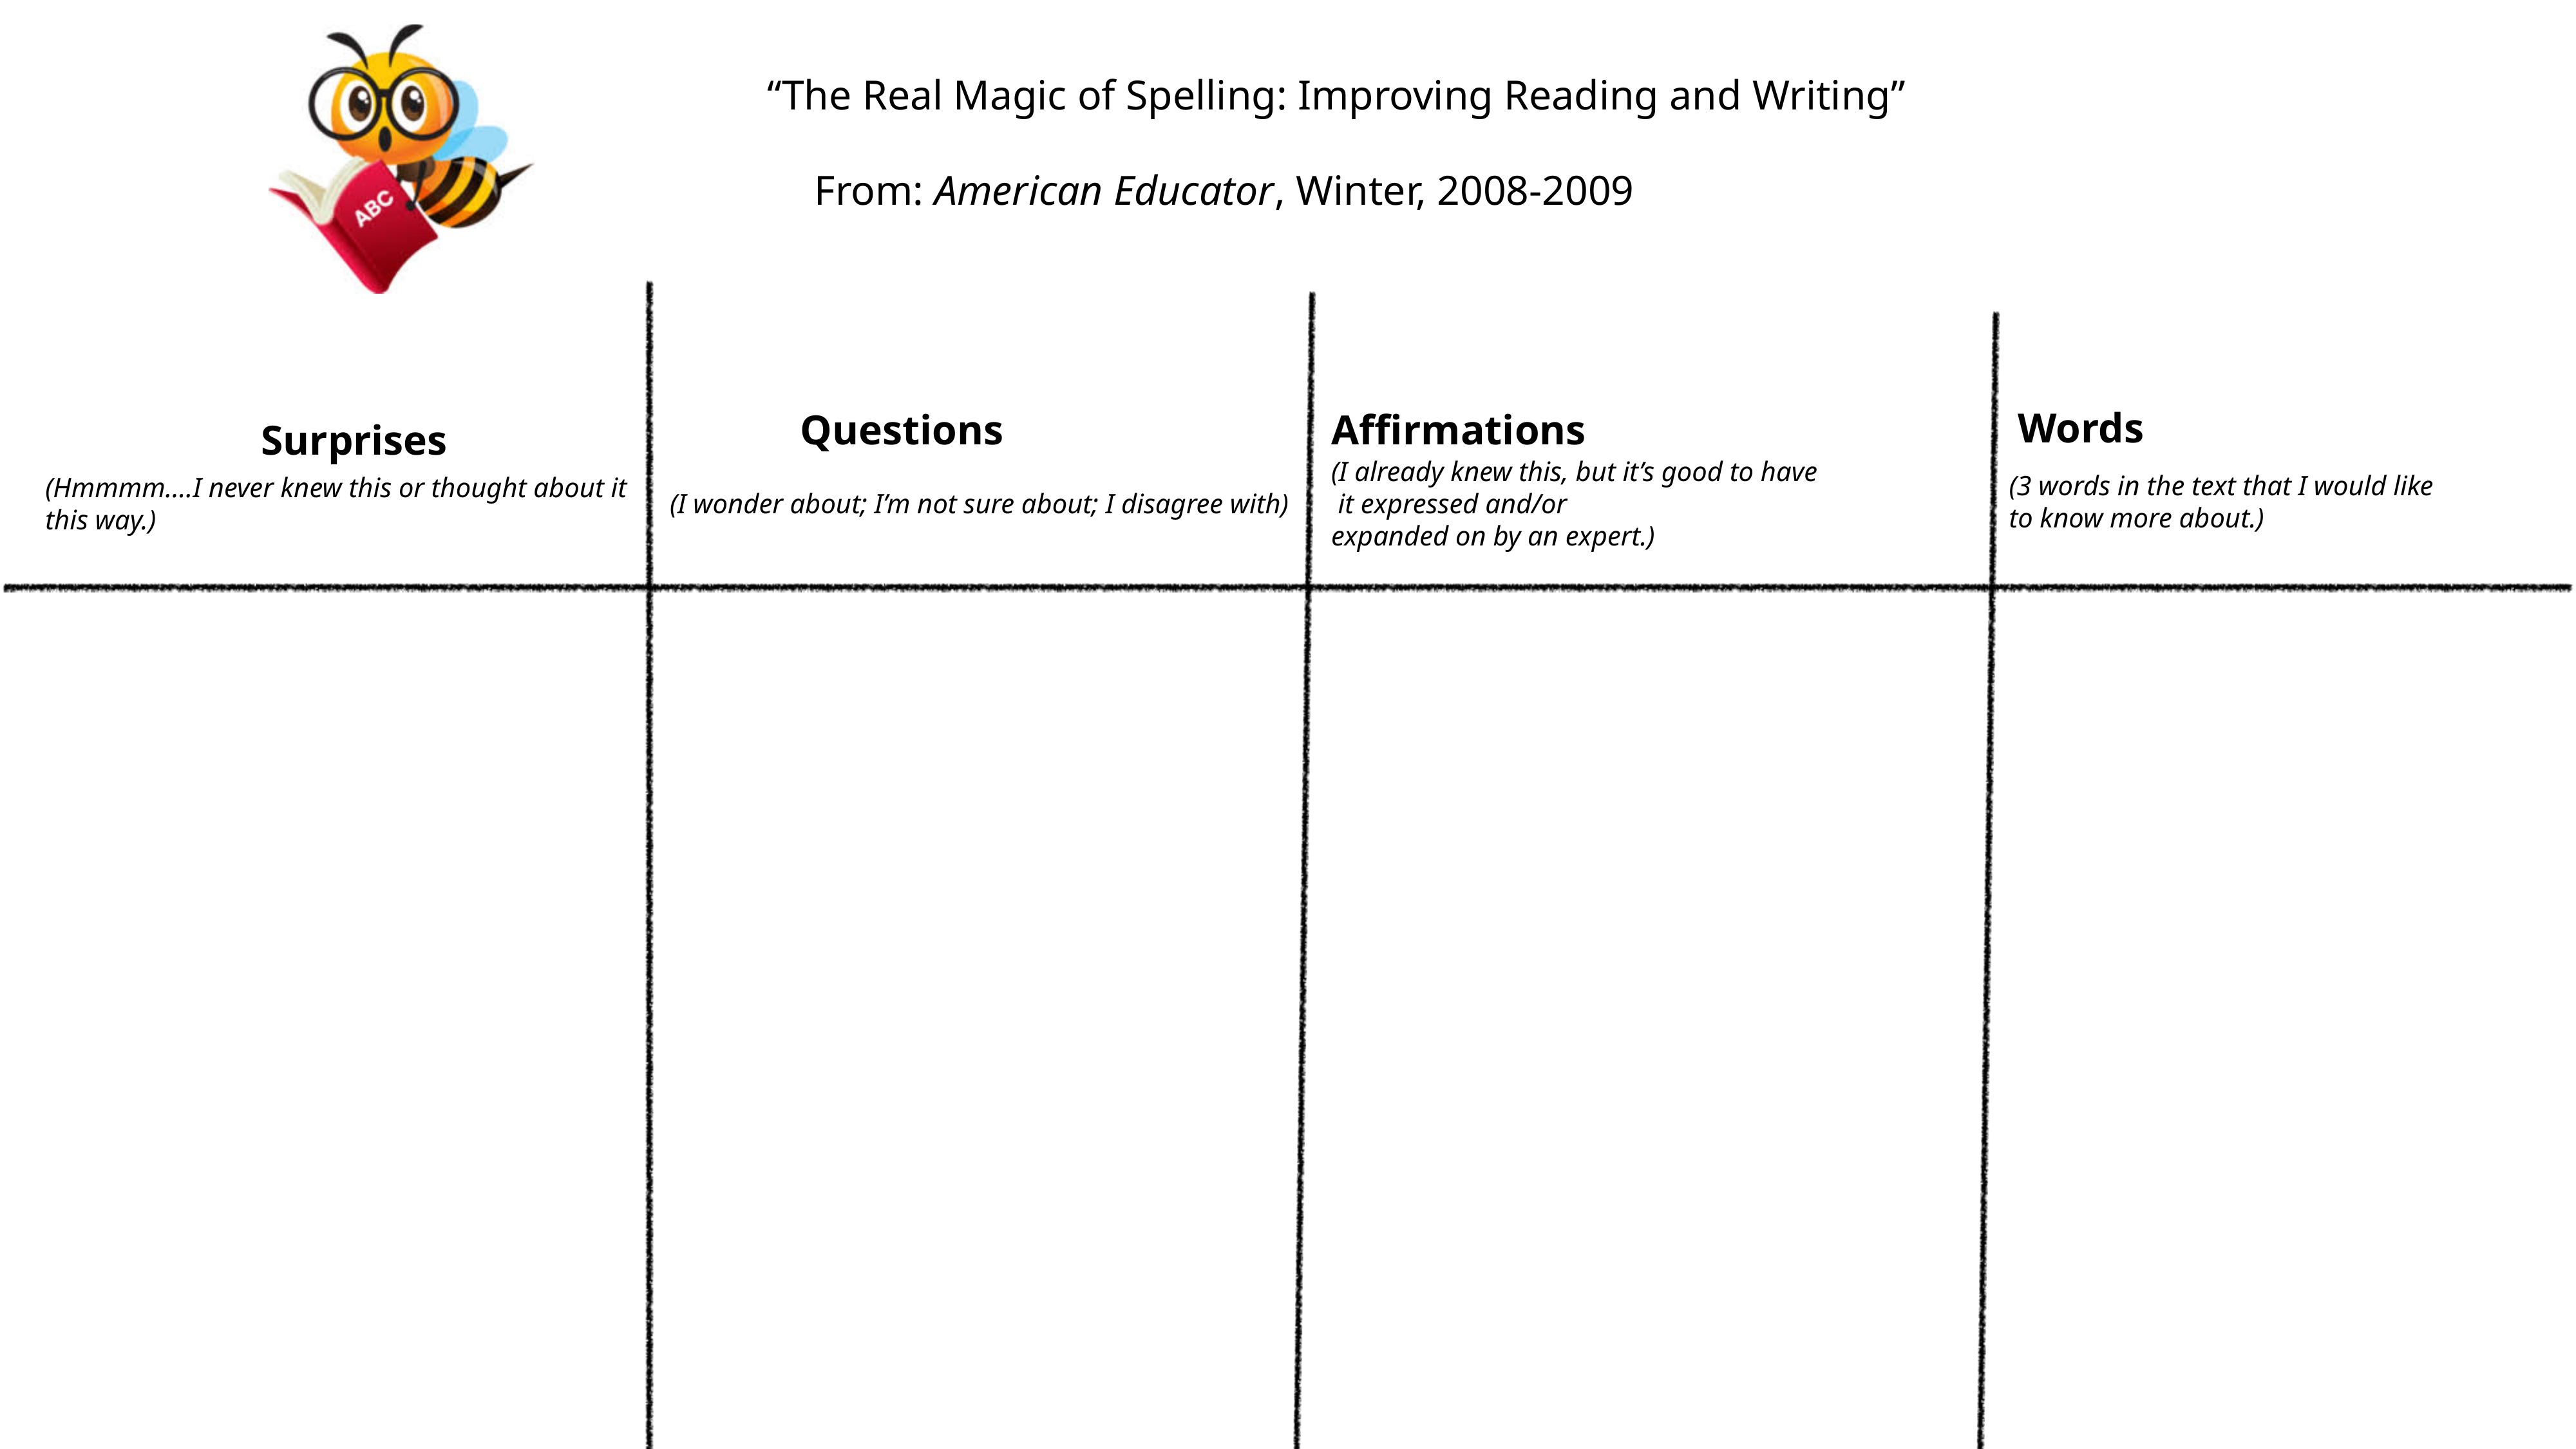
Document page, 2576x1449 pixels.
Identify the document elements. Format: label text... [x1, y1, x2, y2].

text_box Surprises [255, 409, 453, 465]
text_box Questions [795, 399, 1009, 459]
text_box “The Real Magic of Spelling: Improving Reading and Writing” [762, 64, 1913, 123]
picture [268, 24, 535, 294]
text_box Affirmations [1326, 399, 1592, 449]
text_box Words [2012, 397, 2150, 457]
text_box (I already knew this, but it’s good to have it expressed and/or expanded on by an expert.) [1325, 449, 1824, 556]
text_box (I wonder about; I’m not sure about; I disagree with) [664, 481, 1294, 524]
text_box From: American Educator, Winter, 2008-2009 [809, 160, 1640, 219]
picture [0, 278, 2576, 1449]
text_box (Hmmmm….I never knew this or thought about it this way.) [40, 465, 633, 540]
text_box (3 words in the text that I would like to know more about.) [2003, 463, 2446, 538]
